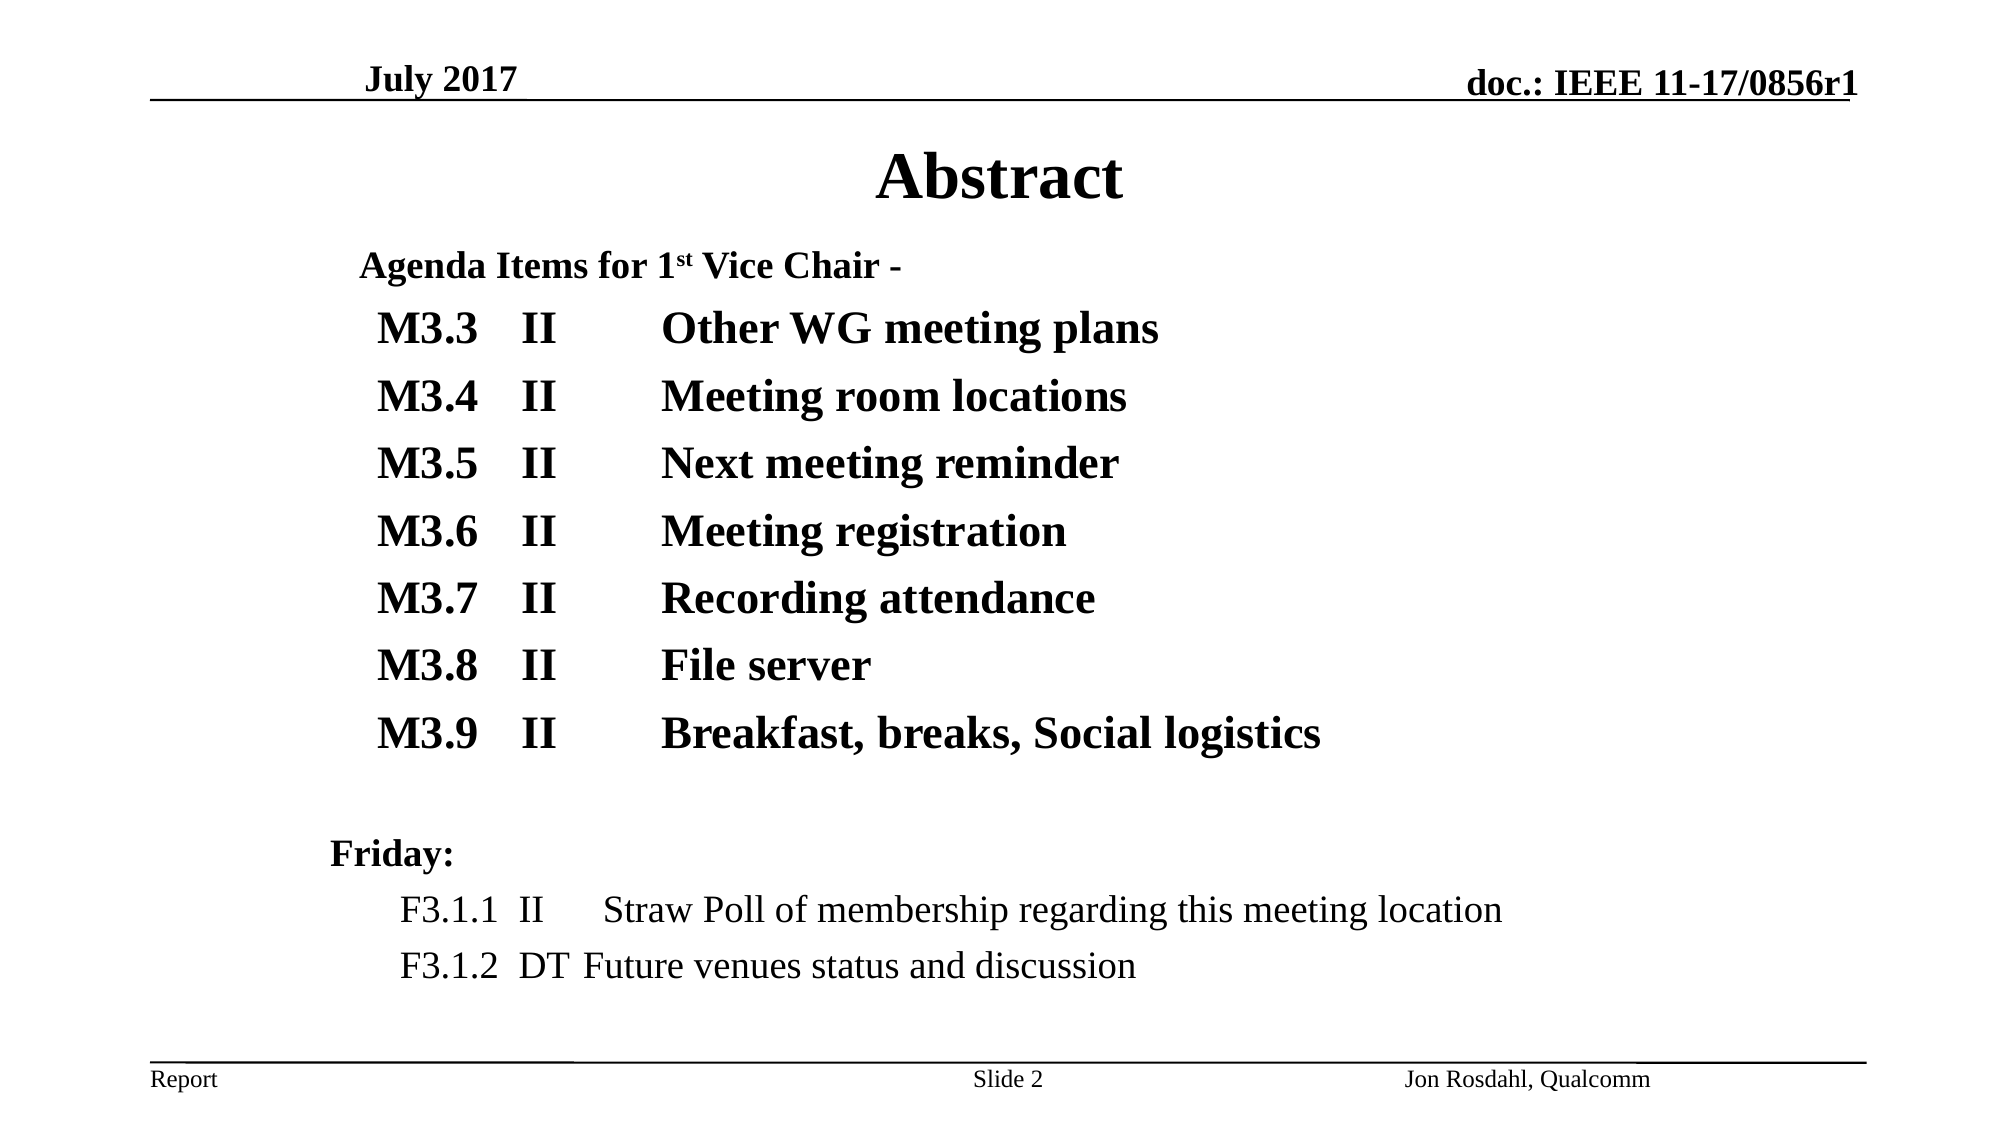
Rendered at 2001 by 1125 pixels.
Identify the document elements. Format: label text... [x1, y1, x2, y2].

title Abstract [362, 112, 1638, 231]
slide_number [364, 54, 790, 100]
slide_number Slide 2 [950, 1061, 1067, 1123]
list Agenda Items for 1st Vice Chair - M3.3 II Other WG meeting plans M3.4 II Meeting room locations M3.5 II Next meeting reminder M3.6 II Meeting registration M3.7 II Recording attendance M3.8 II File server M3.9 II Breakfast, breaks, Social logistics Friday: F3.1.1 II Straw Poll of membership regarding this meeting location F3.1.2 DT Future venues status and discussion [314, 231, 1698, 1001]
footer Jon Rosdahl, Qualcomm [1152, 1061, 1652, 1093]
